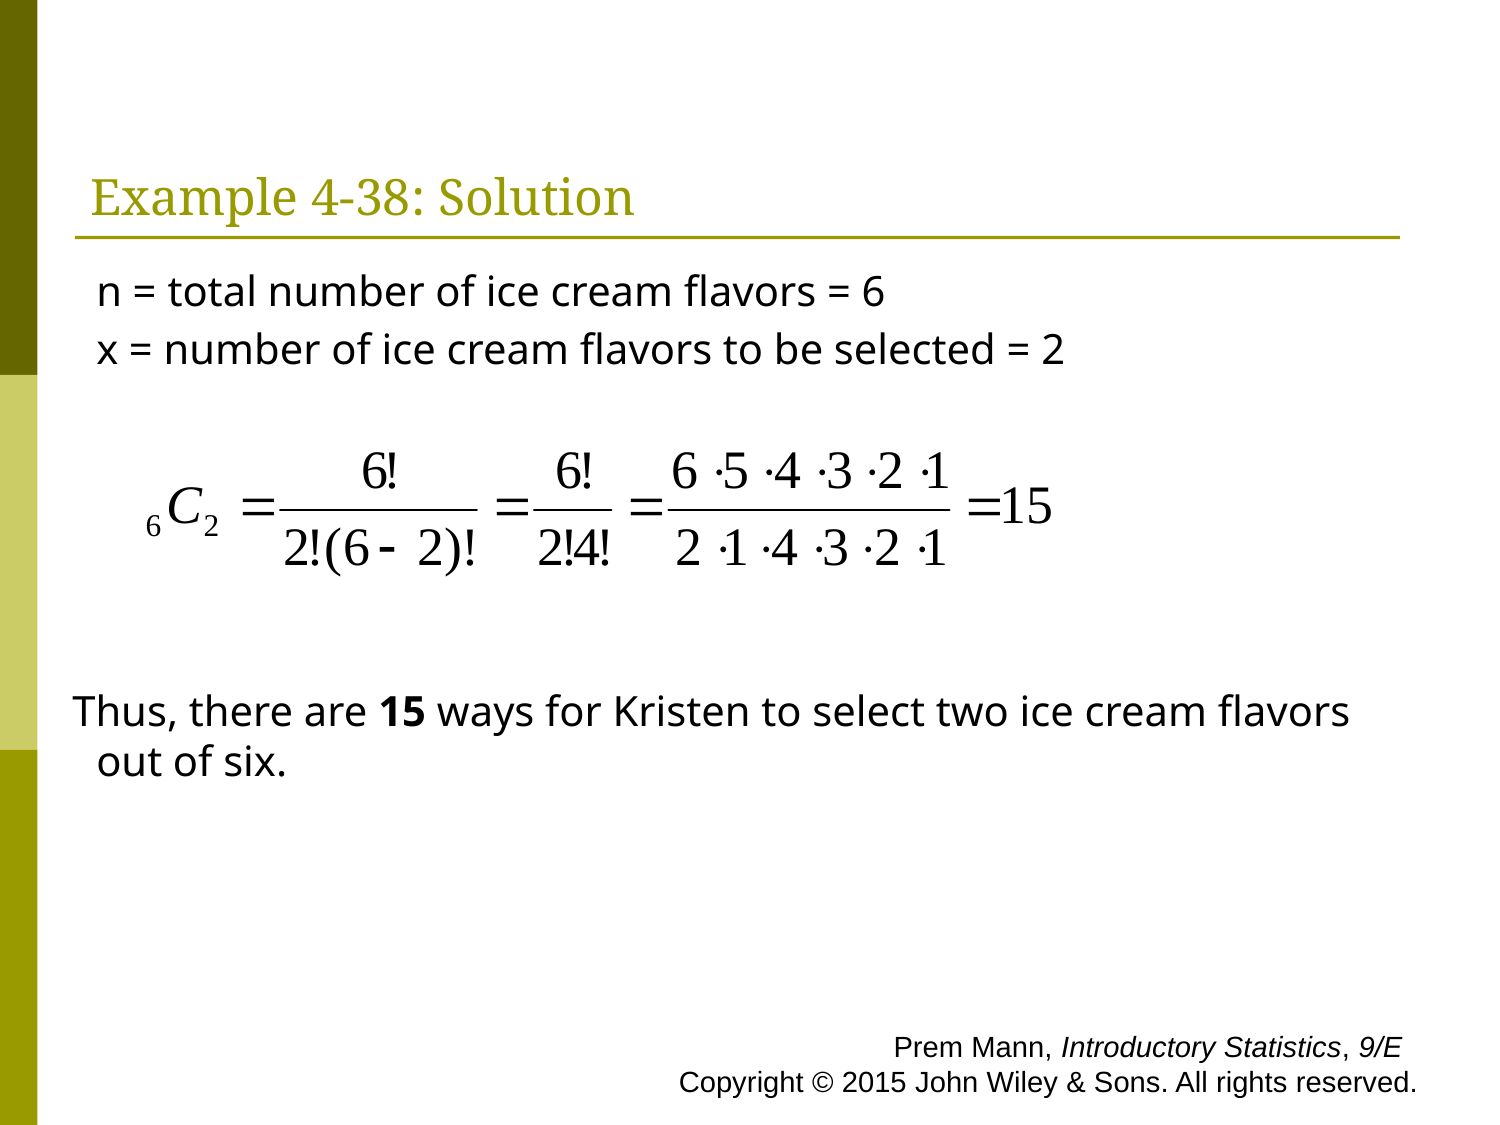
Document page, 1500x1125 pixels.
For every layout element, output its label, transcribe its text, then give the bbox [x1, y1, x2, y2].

text_box Prem Mann, Introductory Statistics, 9/E Copyright © 2015 John Wiley & Sons. All rights reserved. [664, 1020, 1449, 1106]
title Example 4-38: Solution [75, 45, 1425, 233]
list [137, 437, 1063, 587]
list n = total number of ice cream flavors = 6 x = number of ice cream flavors to be selected = 2 Thus, there are 15 ways for Kristen to select two ice cream flavors out of six. [24, 256, 1375, 813]
